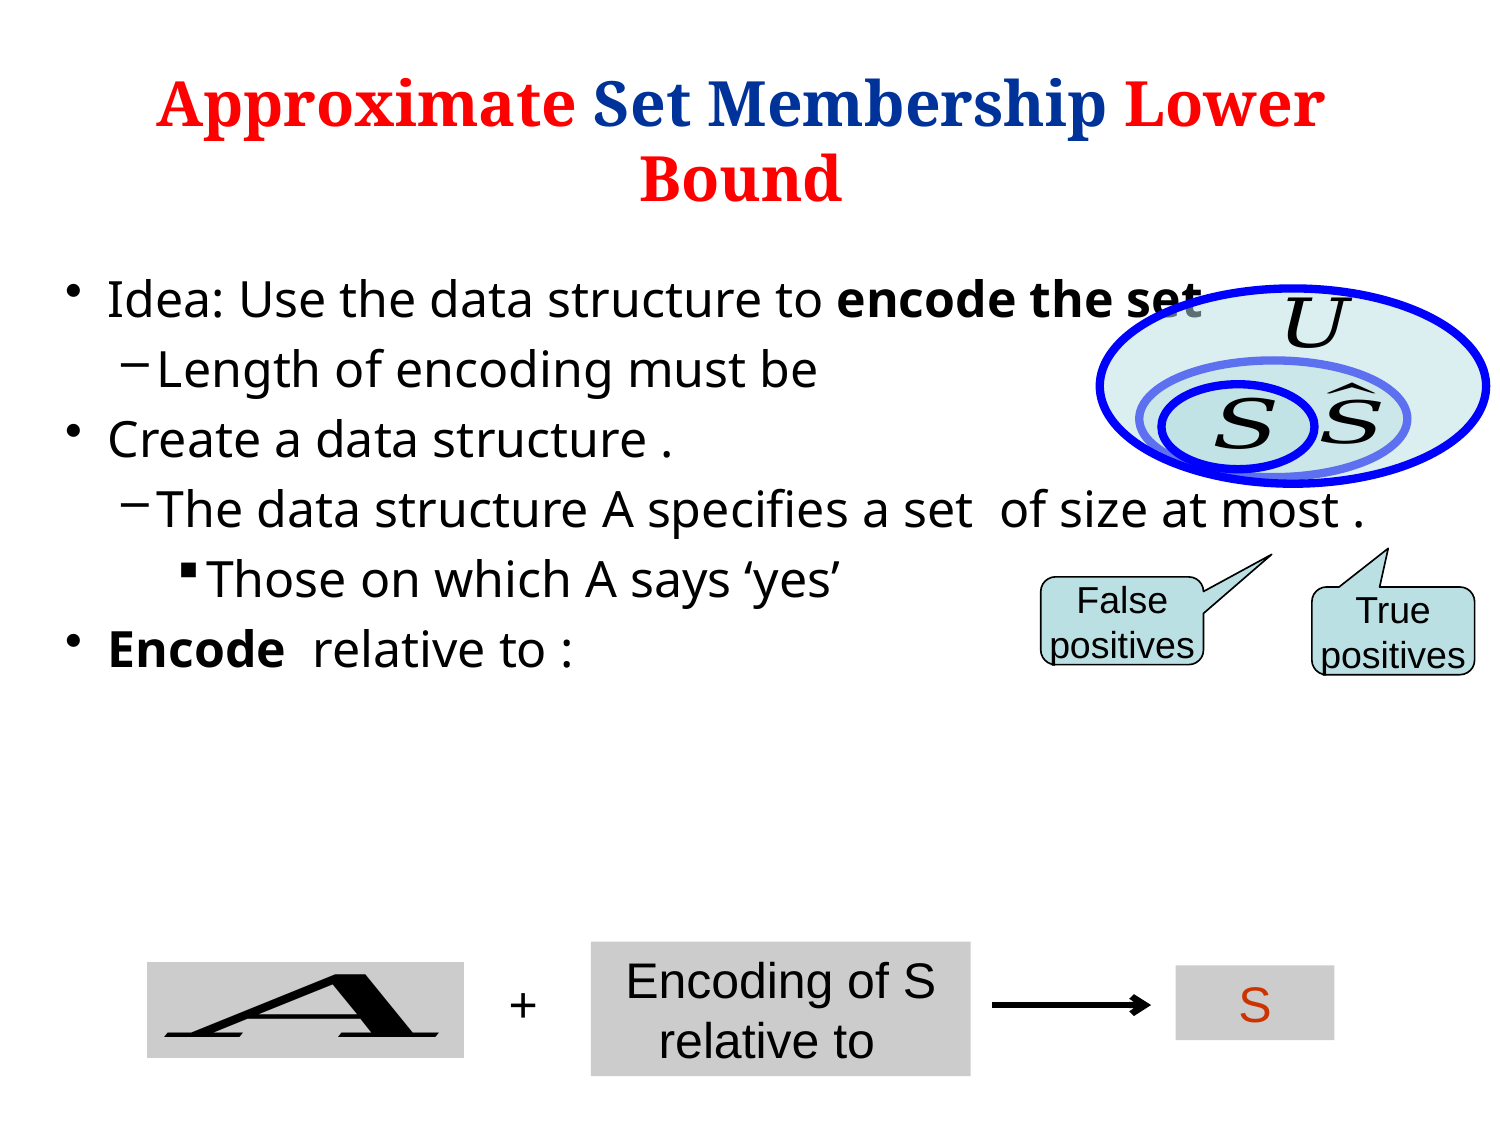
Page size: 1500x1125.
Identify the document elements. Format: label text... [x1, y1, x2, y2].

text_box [1099, 288, 1487, 484]
title Approximate Set Membership Lower Bound [75, 45, 1408, 233]
text_box False positives [1040, 554, 1272, 665]
text_box + [493, 965, 565, 1041]
text_box S [1175, 965, 1335, 1041]
text_box True positives [1311, 548, 1475, 675]
